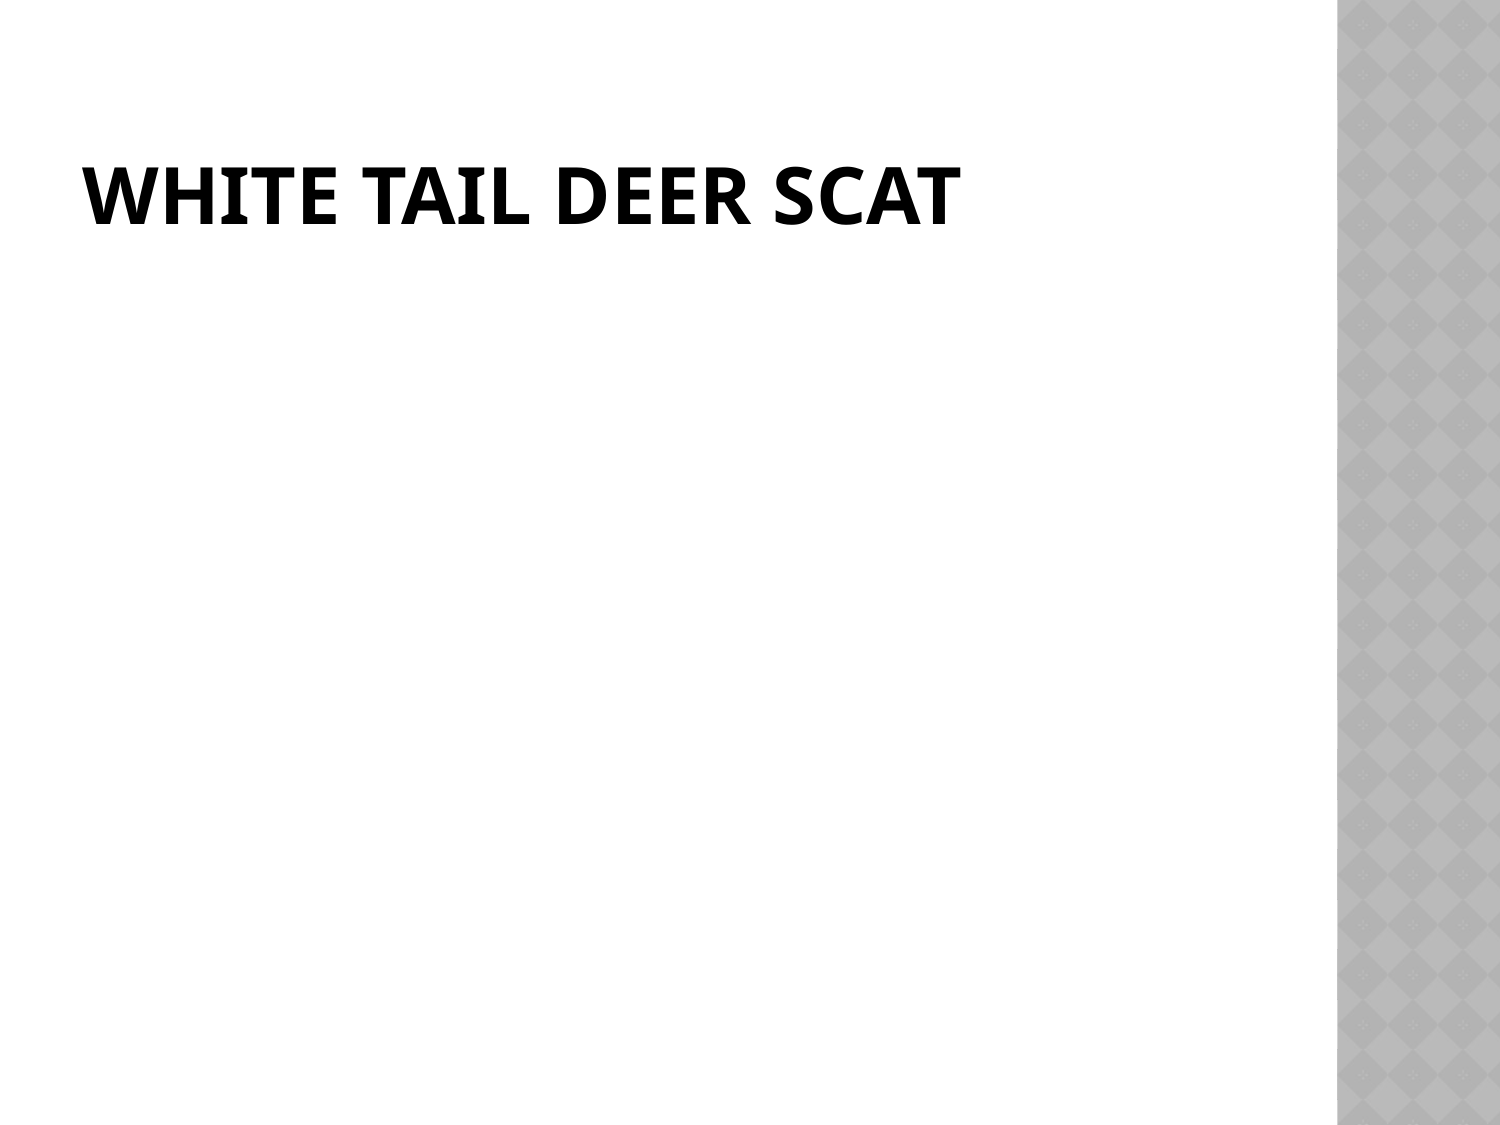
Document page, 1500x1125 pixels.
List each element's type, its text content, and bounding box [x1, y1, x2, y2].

title WHITE TAIL DEER SCAT [75, 52, 1263, 240]
